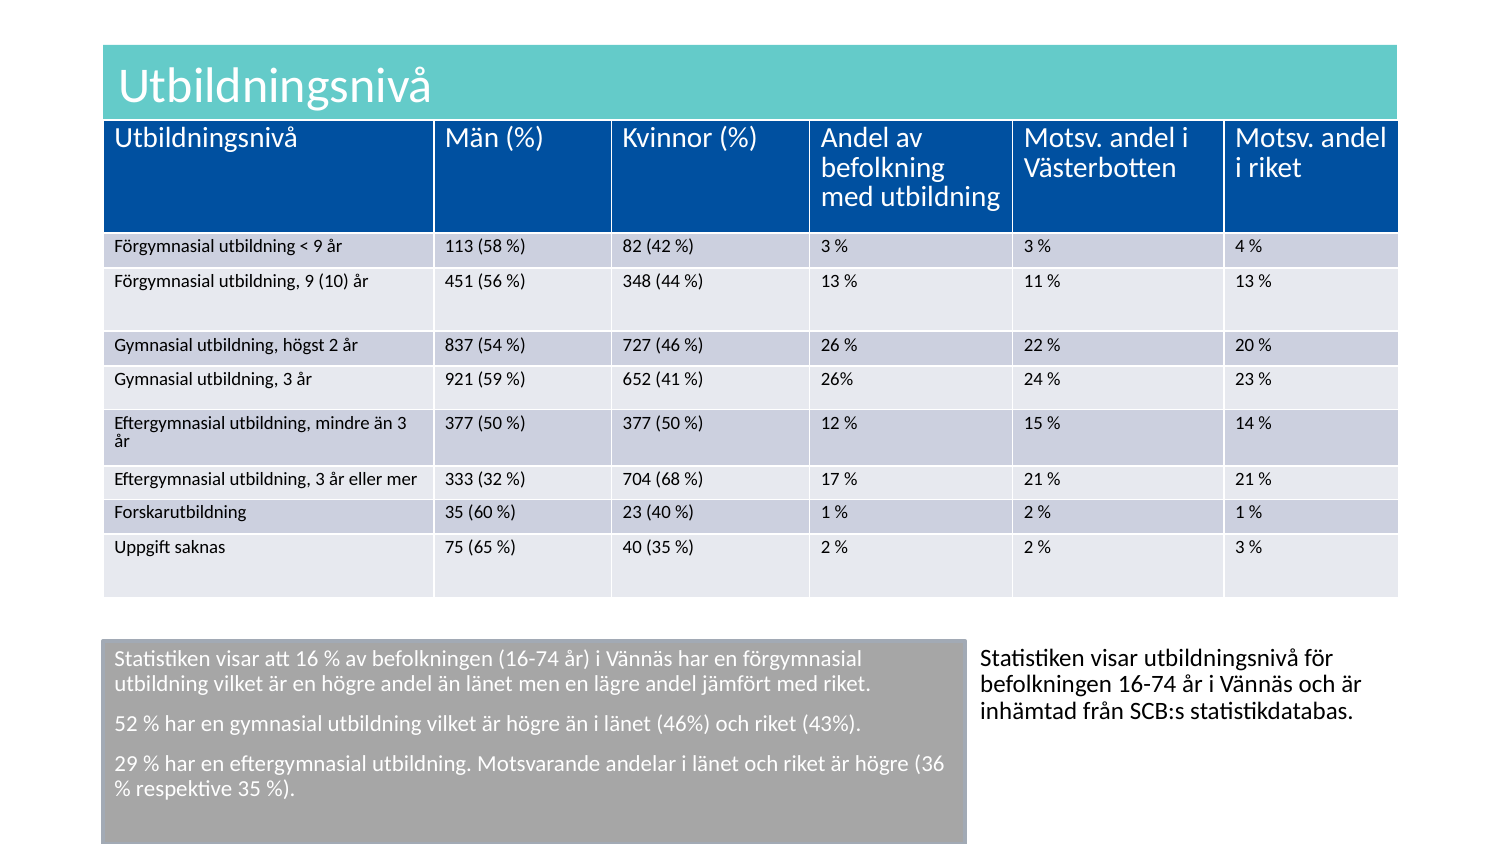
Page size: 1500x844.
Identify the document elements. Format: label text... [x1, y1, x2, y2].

table_header Motsv. andel i Västerbotten [1013, 121, 1223, 232]
table_cell 727 (46 %) [612, 332, 809, 365]
table_cell Eftergymnasial utbildning, mindre än 3 år [104, 410, 433, 465]
table_cell Gymnasial utbildning, 3 år [104, 367, 433, 409]
table_cell 921 (59 %) [435, 367, 611, 409]
table_cell 348 (44 %) [612, 269, 809, 330]
table_cell 451 (56 %) [435, 269, 611, 330]
table_cell 24 % [1013, 367, 1223, 409]
table_cell 13 % [1225, 269, 1398, 330]
text_box Statistiken visar att 16 % av befolkningen (16-74 år) i Vännäs har en förgymnasial utbildning vilket är en högre andel än länet men en lägre andel jämfört med riket. 52 % har en gymnasial utbildning vilket är högre än i länet (46%) och riket (43%). 29 % har en eftergymnasial utbildning. Motsvarande andelar i länet och riket är högre (36 % respektive 35 %). [101, 639, 967, 844]
title Utbildningsnivå [103, 44, 1397, 119]
table_header Motsv. andel i riket [1225, 121, 1398, 232]
table_cell 13 % [810, 269, 1012, 330]
table_cell 377 (50 %) [612, 410, 809, 465]
table_cell 75 (65 %) [435, 535, 611, 597]
table_cell 4 % [1225, 234, 1398, 267]
table_cell 1 % [810, 500, 1012, 533]
table_cell 26% [810, 367, 1012, 409]
table_cell 22 % [1013, 332, 1223, 365]
table_cell 21 % [1225, 467, 1398, 499]
table_cell 3 % [1225, 535, 1398, 597]
table_cell 652 (41 %) [612, 367, 809, 409]
table_cell Forskarutbildning [104, 500, 433, 533]
table_cell 40 (35 %) [612, 535, 809, 597]
table_cell 82 (42 %) [612, 234, 809, 267]
table_cell 20 % [1225, 332, 1398, 365]
table_cell 12 % [810, 410, 1012, 465]
table_cell 21 % [1013, 467, 1223, 499]
table_cell 333 (32 %) [435, 467, 611, 499]
table_cell 3 % [810, 234, 1012, 267]
table_cell 14 % [1225, 410, 1398, 465]
table_header Män (%) [435, 121, 611, 232]
table_cell 35 (60 %) [435, 500, 611, 533]
table_cell Eftergymnasial utbildning, 3 år eller mer [104, 467, 433, 499]
table_cell 11 % [1013, 269, 1223, 330]
table_cell 2 % [810, 535, 1012, 597]
table_cell 15 % [1013, 410, 1223, 465]
table_header Andel av befolkning med utbildning [810, 121, 1012, 232]
table_header Utbildningsnivå [104, 121, 433, 232]
table_cell 1 % [1225, 500, 1398, 533]
table_cell 3 % [1013, 234, 1223, 267]
list Statistiken visar utbildningsnivå för befolkningen 16-74 år i Vännäs och är inhämtad från SCB:s statistikdatabas. [965, 636, 1397, 800]
table_cell 704 (68 %) [612, 467, 809, 499]
table_cell 113 (58 %) [435, 234, 611, 267]
table_header Kvinnor (%) [612, 121, 809, 232]
table_cell 26 % [810, 332, 1012, 365]
table_cell 377 (50 %) [435, 410, 611, 465]
table_cell 837 (54 %) [435, 332, 611, 365]
table_cell Förgymnasial utbildning, 9 (10) år [104, 269, 433, 330]
table_cell 2 % [1013, 500, 1223, 533]
table_cell 23 % [1225, 367, 1398, 409]
table_cell 17 % [810, 467, 1012, 499]
table_cell Gymnasial utbildning, högst 2 år [104, 332, 433, 365]
table_cell Uppgift saknas [104, 535, 433, 597]
table_cell Förgymnasial utbildning < 9 år [104, 234, 433, 267]
table_cell 23 (40 %) [612, 500, 809, 533]
table_cell 2 % [1013, 535, 1223, 597]
